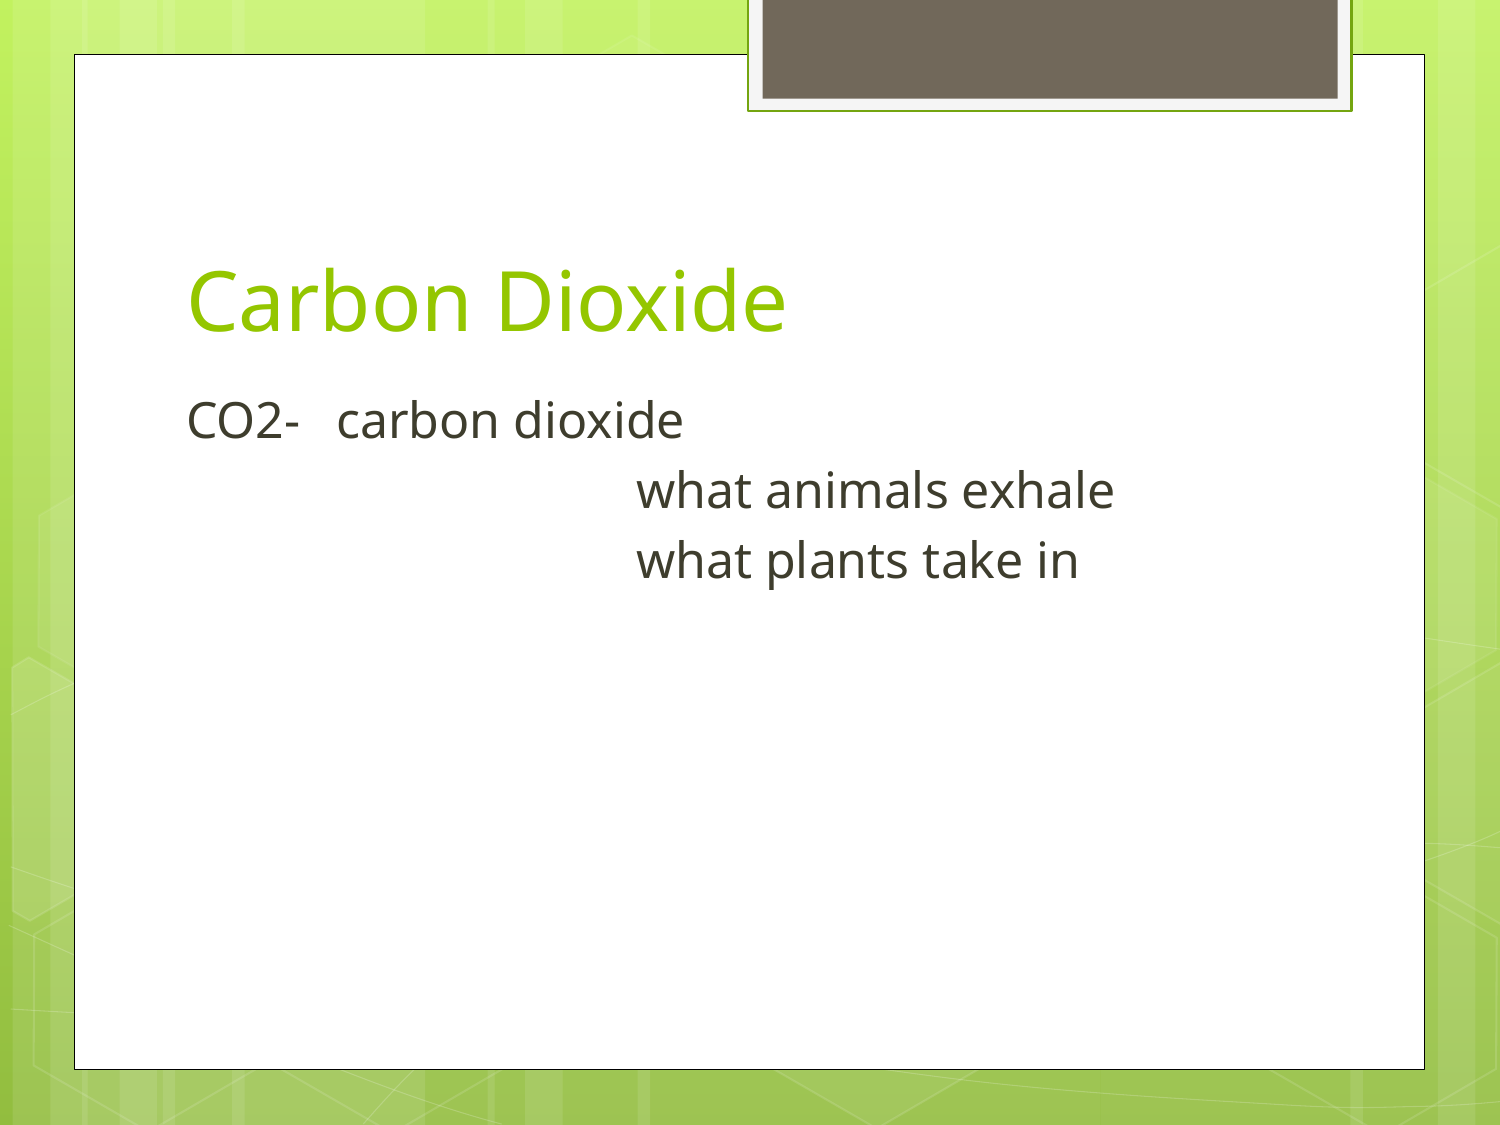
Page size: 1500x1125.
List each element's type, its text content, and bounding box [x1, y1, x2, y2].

title Carbon Dioxide [171, 168, 1324, 357]
list CO2- carbon dioxide what animals exhale what plants take in [171, 381, 1283, 957]
